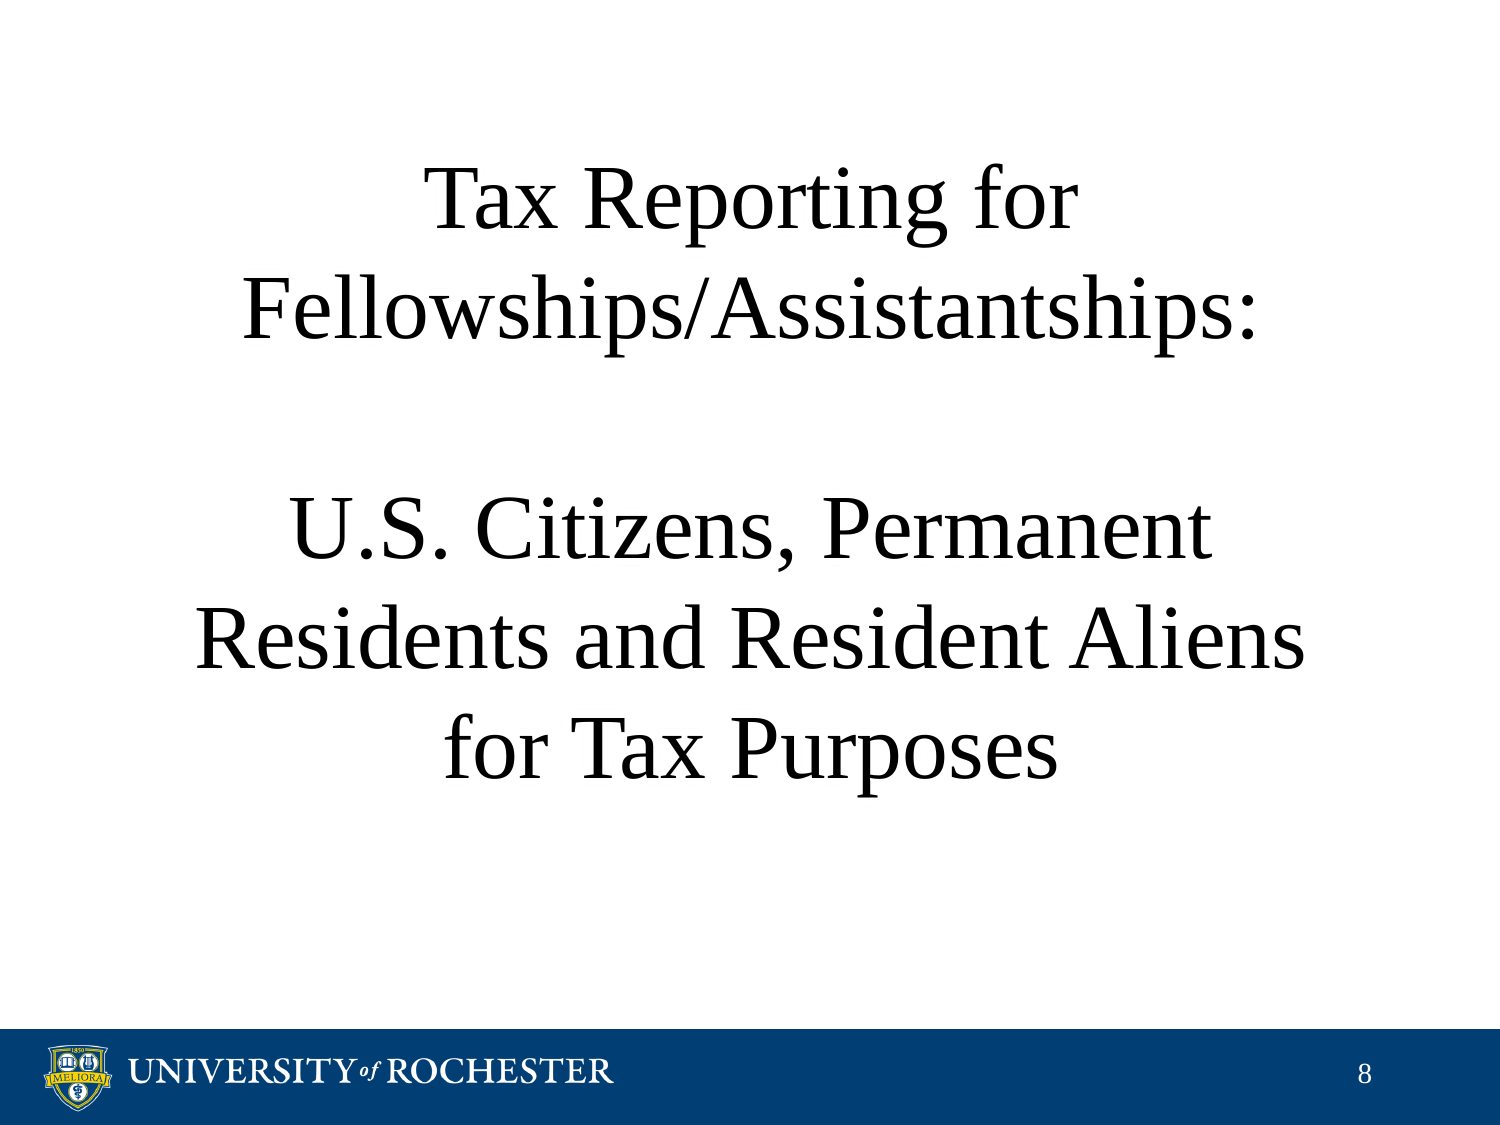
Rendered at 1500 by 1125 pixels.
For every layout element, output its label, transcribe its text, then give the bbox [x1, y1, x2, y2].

title Tax Reporting for Fellowships/Assistantships: U.S. Citizens, Permanent Residents and Resident Aliens for Tax Purposes [114, 280, 1390, 544]
picture [0, 1029, 1500, 1125]
